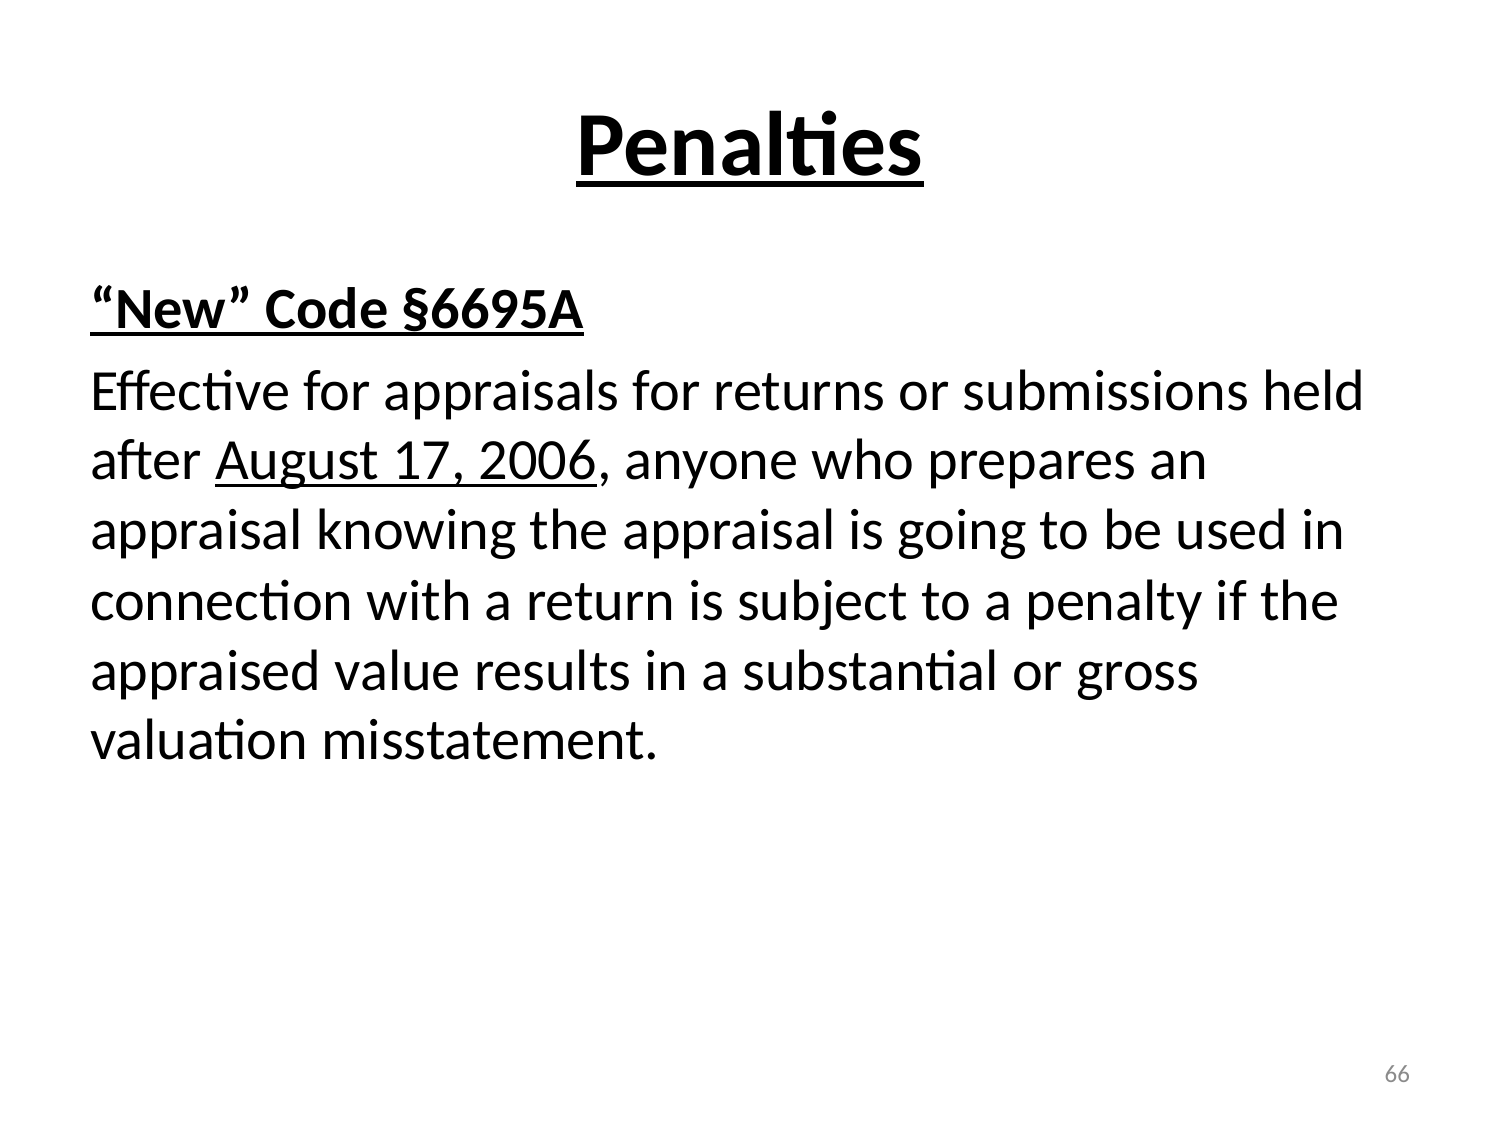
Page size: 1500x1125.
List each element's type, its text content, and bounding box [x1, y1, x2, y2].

title Penalties [75, 45, 1425, 233]
slide_number 66 [1074, 1042, 1425, 1103]
list “New” Code §6695A Effective for appraisals for returns or submissions held after August 17, 2006, anyone who prepares an appraisal knowing the appraisal is going to be used in connection with a return is subject to a penalty if the appraised value results in a substantial or gross valuation misstatement. [75, 262, 1425, 1005]
